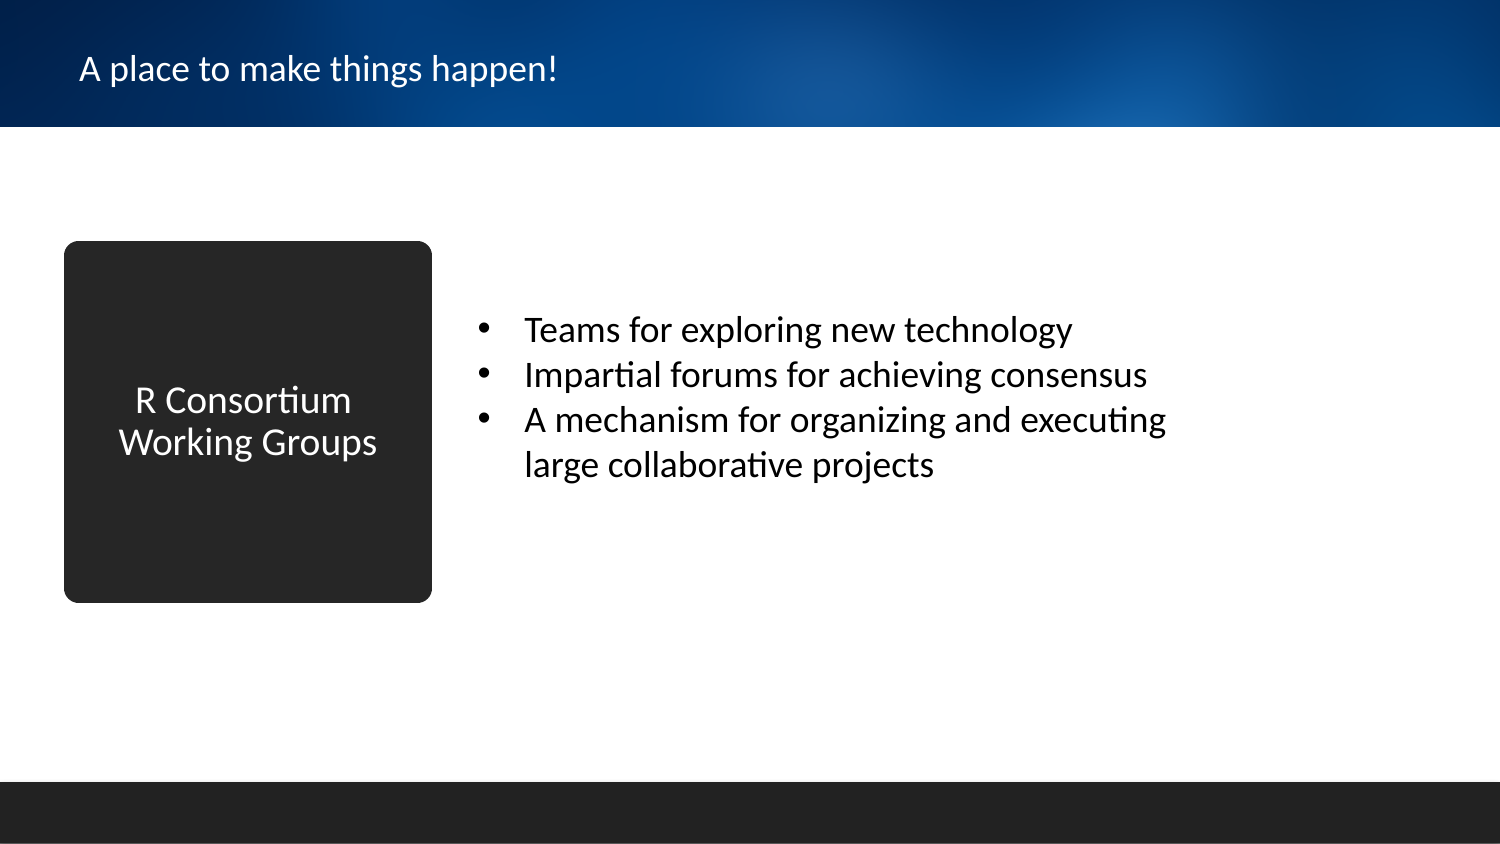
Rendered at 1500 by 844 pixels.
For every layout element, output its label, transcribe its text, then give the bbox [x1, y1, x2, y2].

title R Consortium Working Groups [78, 255, 418, 589]
text_box A place to make things happen! [64, 36, 804, 97]
picture [0, 0, 1500, 127]
text_box Teams for exploring new technology Impartial forums for achieving consensus A mechanism for organizing and executing large collaborative projects [462, 297, 1242, 493]
